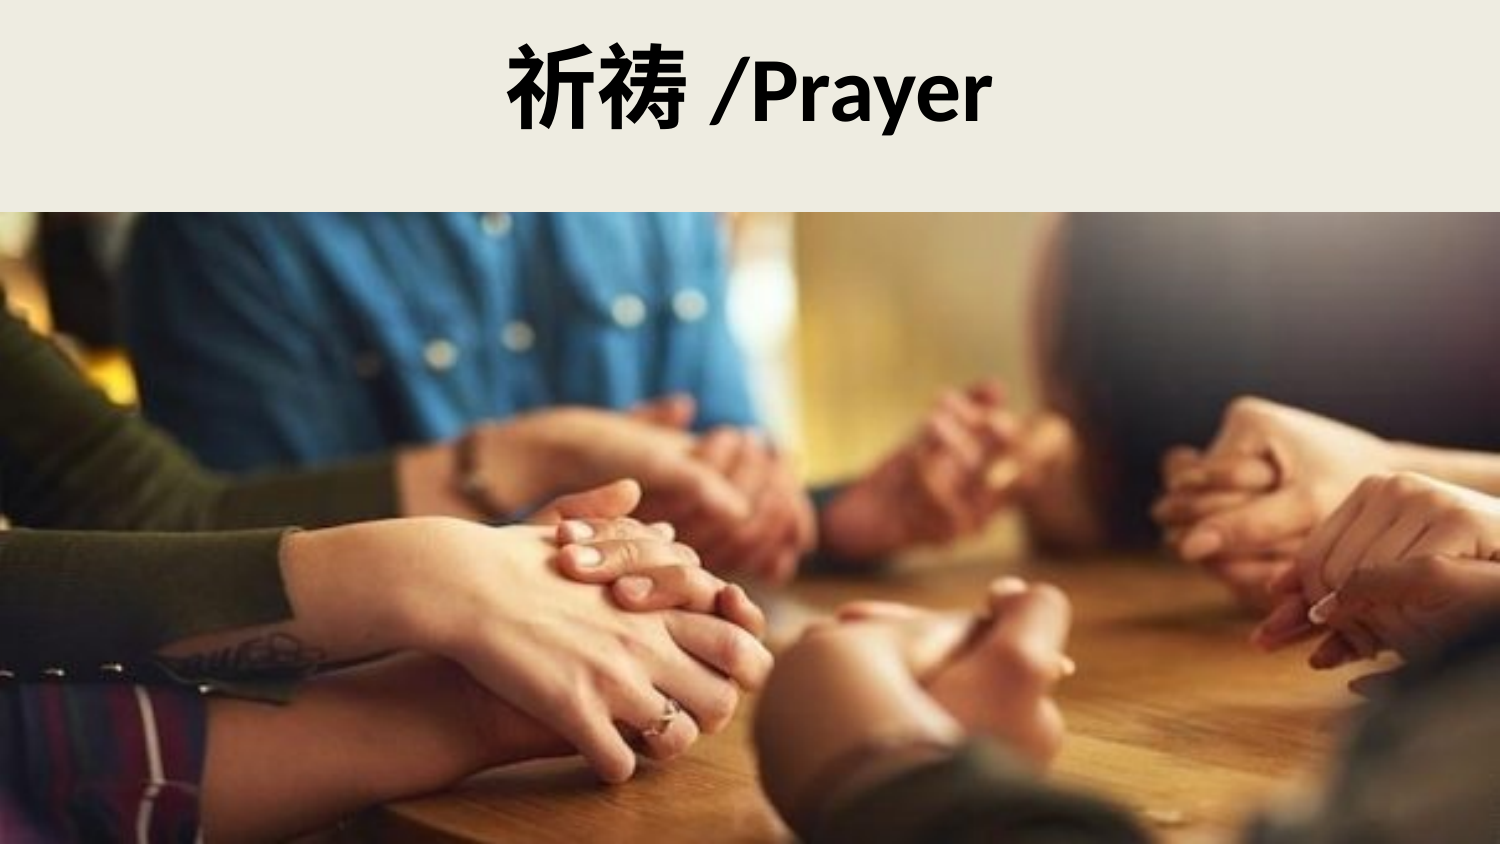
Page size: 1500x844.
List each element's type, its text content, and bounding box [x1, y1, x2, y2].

title 祈祷/Prayer [74, 14, 1426, 157]
picture [0, 212, 1500, 844]
